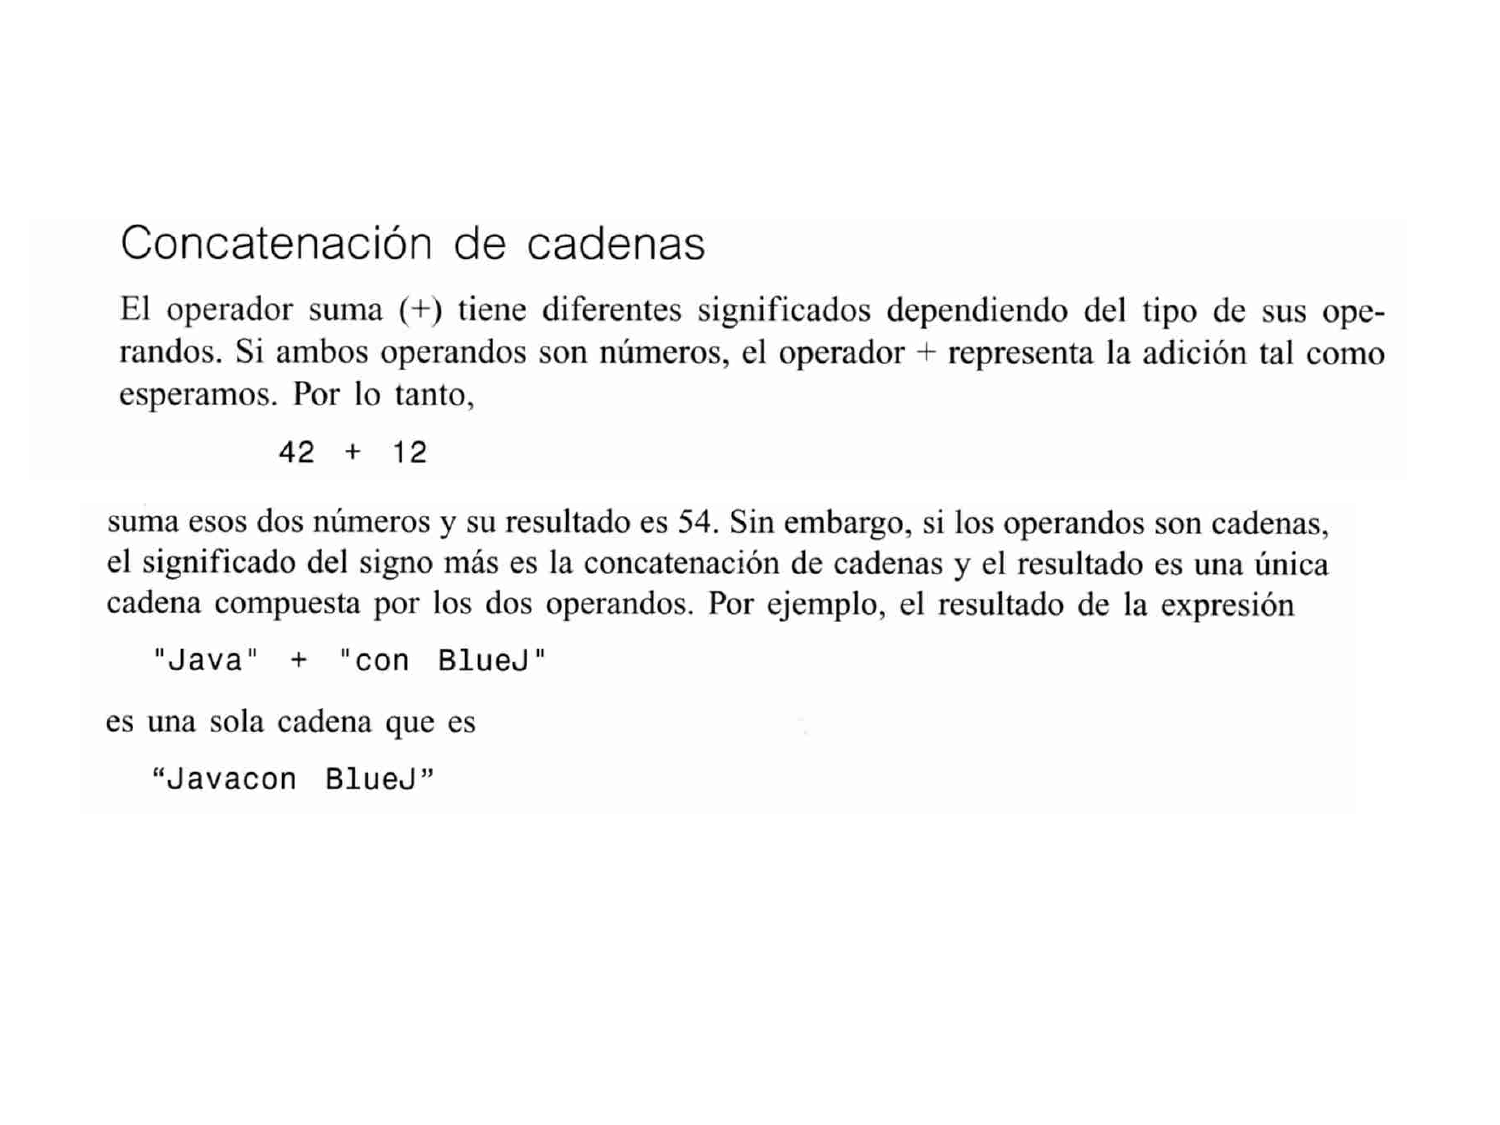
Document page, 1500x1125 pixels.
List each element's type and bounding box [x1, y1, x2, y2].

picture [29, 219, 1408, 480]
picture [79, 503, 1357, 814]
